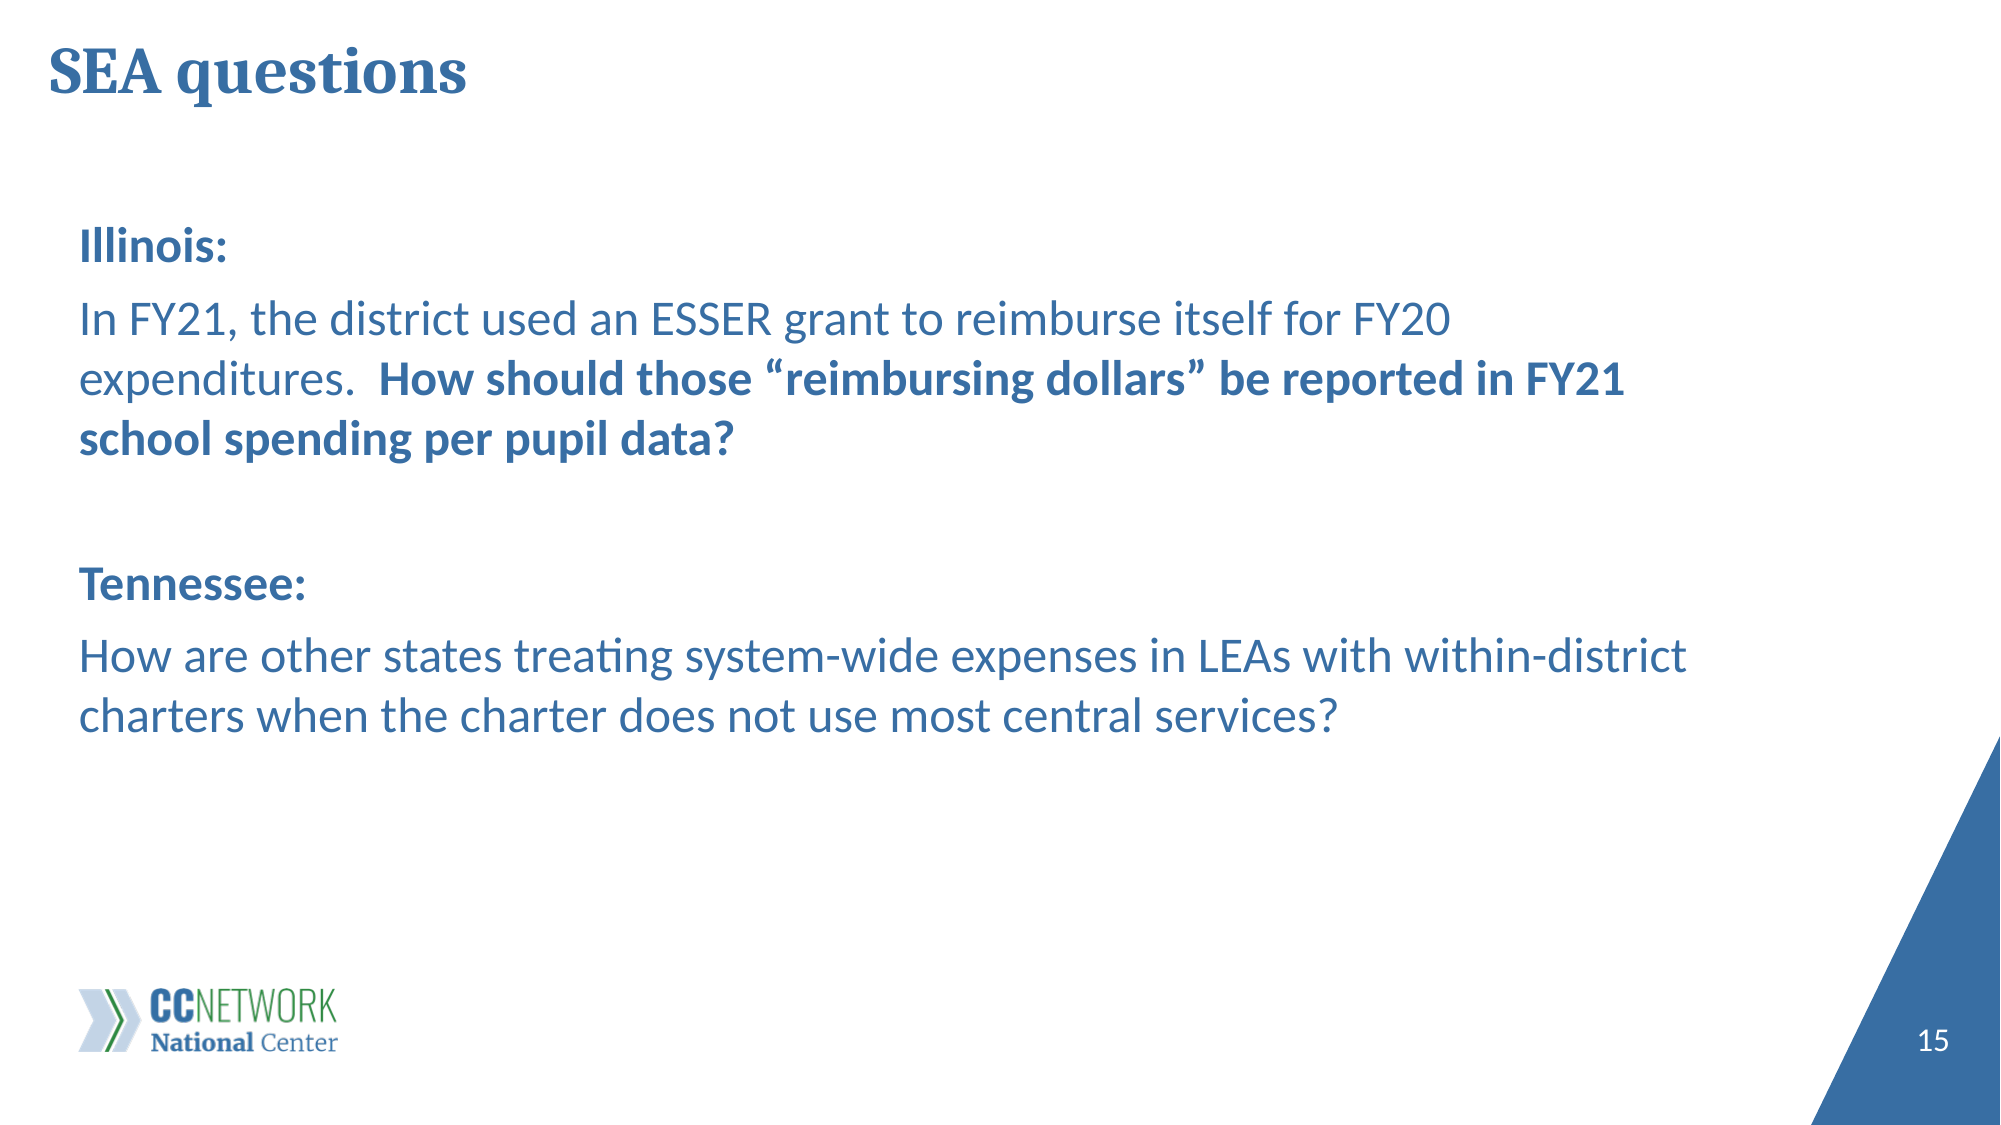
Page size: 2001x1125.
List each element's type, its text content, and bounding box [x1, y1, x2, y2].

list Illinois: In FY21, the district used an ESSER grant to reimburse itself for FY20 expenditures. How should those “reimbursing dollars” be reported in FY21 school spending per pupil data? Tennessee: How are other states treating system-wide expenses in LEAs with within-district charters when the charter does not use most central services? [78, 212, 1725, 1058]
slide_number 15 [1875, 1012, 1950, 1058]
title SEA questions [50, 26, 1697, 108]
